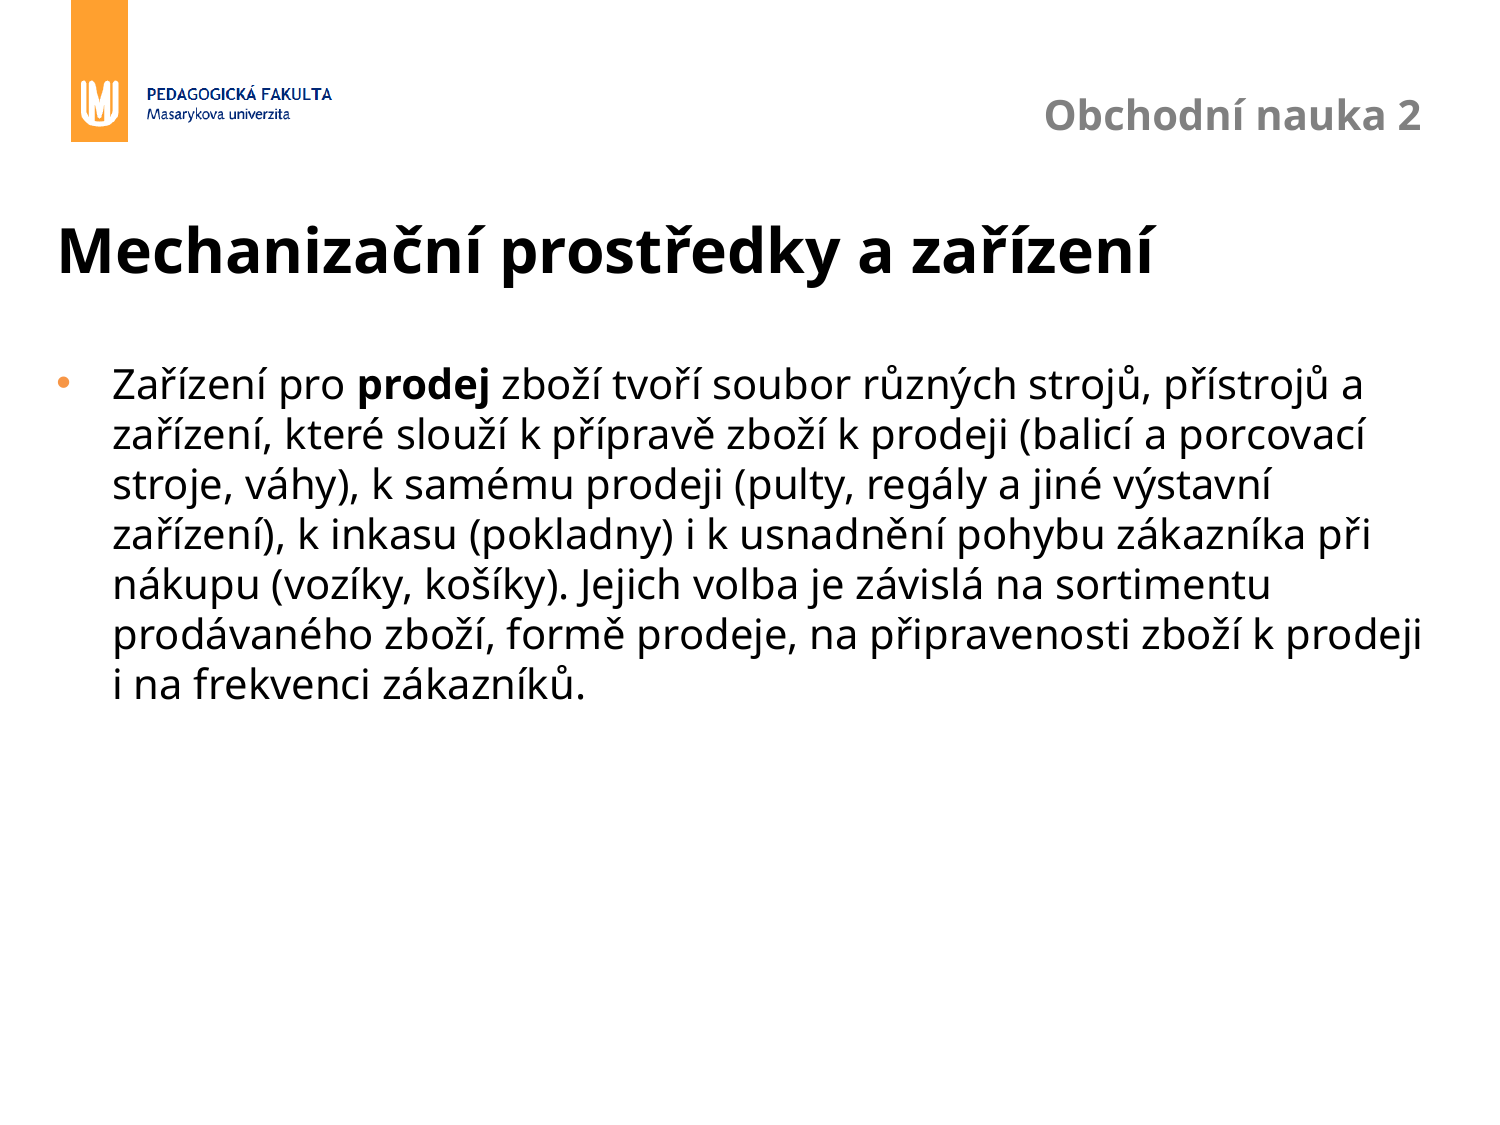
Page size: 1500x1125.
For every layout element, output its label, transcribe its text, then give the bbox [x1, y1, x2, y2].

picture [0, 0, 381, 148]
list Zařízení pro prodej zboží tvoří soubor různých strojů, přístrojů a zařízení, které slouží k přípravě zboží k prodeji (balicí a porcovací stroje, váhy), k samému prodeji (pulty, regály a jiné výstavní zařízení), k inkasu (pokladny) i k usnadnění pohybu zákazníka při nákupu (vozíky, košíky). Jejich volba je závislá na sortimentu prodávaného zboží, formě prodeje, na připravenosti zboží k prodeji i na frekvenci zákazníků. [41, 349, 1459, 1125]
text_box Obchodní nauka 2 [491, 30, 1437, 149]
title Mechanizační prostředky a zařízení [41, 190, 1459, 307]
